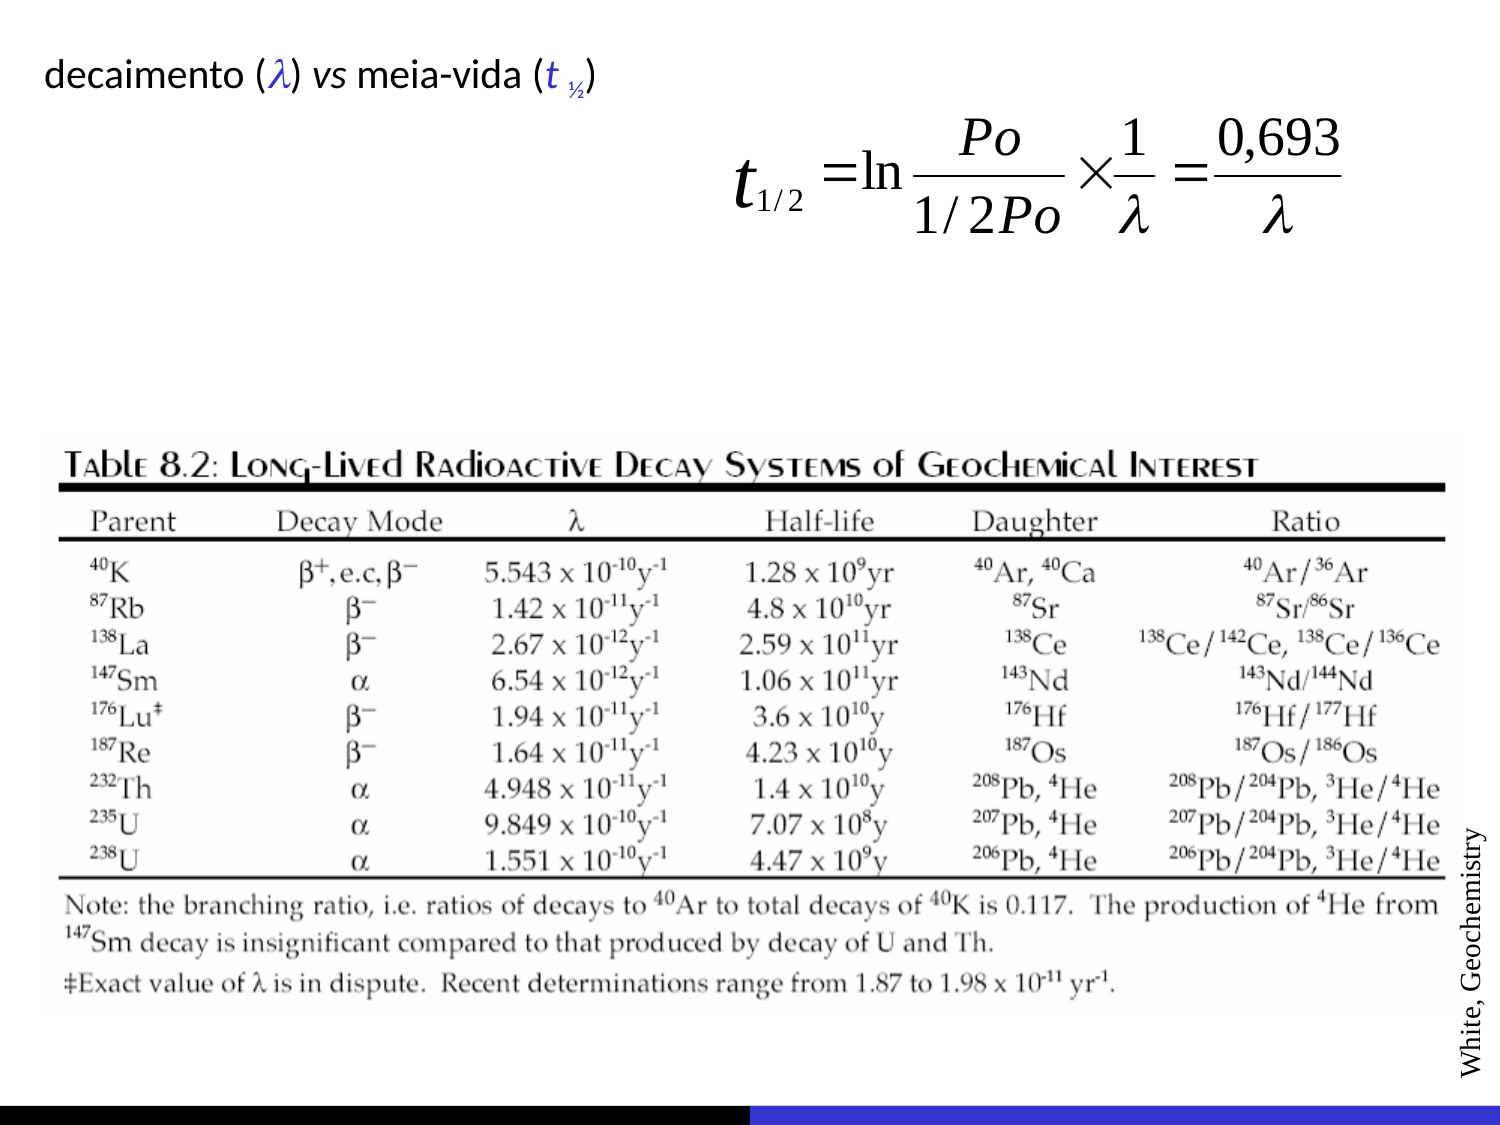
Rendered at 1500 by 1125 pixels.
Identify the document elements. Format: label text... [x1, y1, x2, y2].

text_box decaimento (l) vs meia-vida (t ½) [29, 39, 1453, 161]
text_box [726, 101, 1353, 246]
text_box [749, 1105, 1500, 1125]
picture [40, 432, 1460, 1015]
text_box [0, 1105, 749, 1125]
text_box White, Geochemistry [1443, 812, 1494, 1094]
